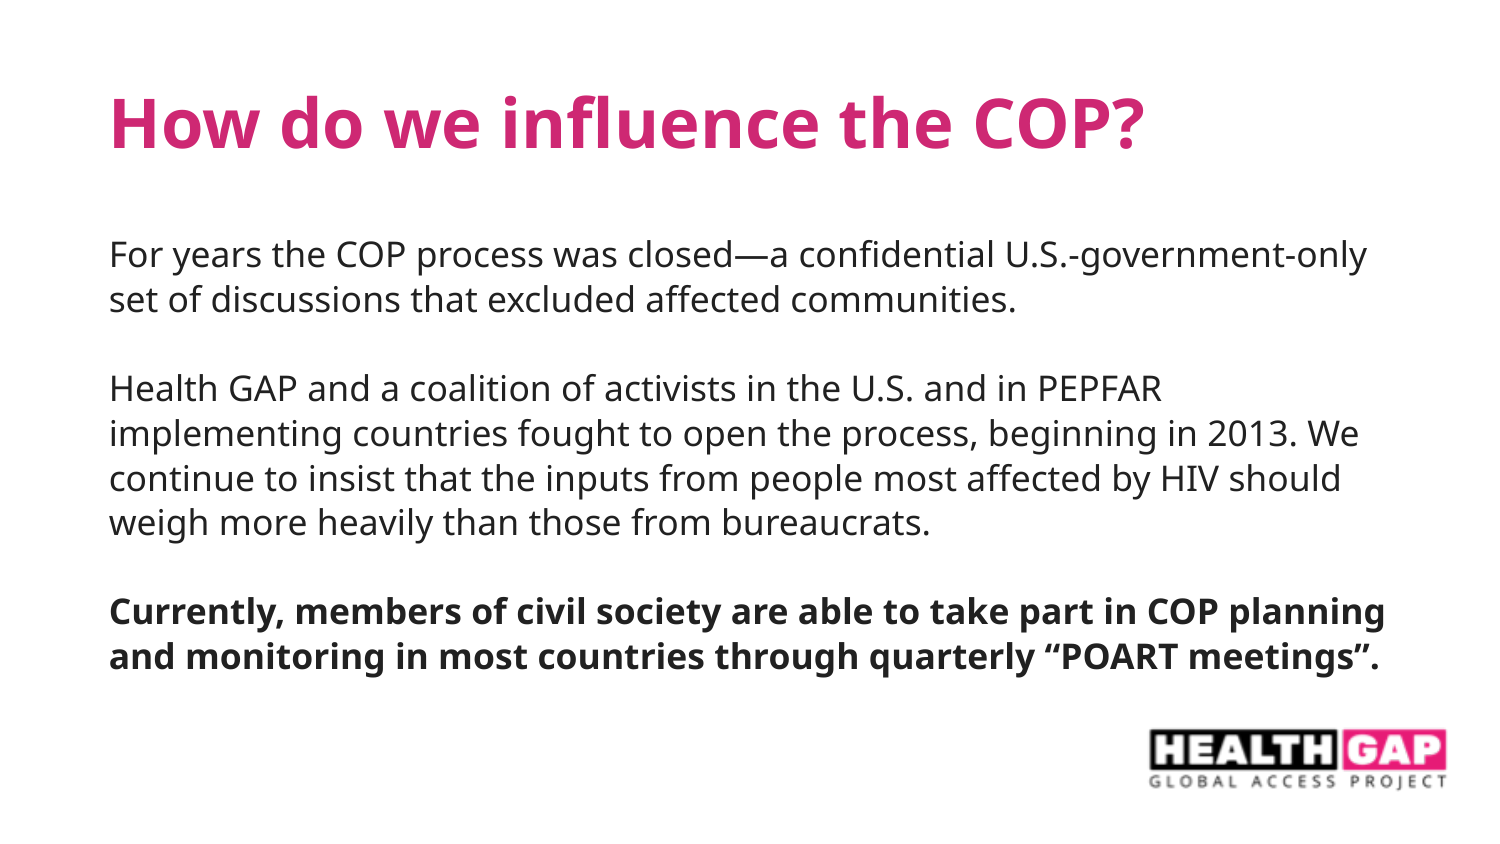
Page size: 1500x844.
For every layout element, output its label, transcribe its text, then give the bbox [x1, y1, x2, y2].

picture [1142, 722, 1454, 797]
list For years the COP process was closed—a confidential U.S.-government-only set of discussions that excluded affected communities. Health GAP and a coalition of activists in the U.S. and in PEPFAR implementing countries fought to open the process, beginning in 2013. We continue to insist that the inputs from people most affected by HIV should weigh more heavily than those from bureaucrats. Currently, members of civil society are able to take part in COP planning and monitoring in most countries through quarterly “POART meetings”. [103, 224, 1397, 760]
title How do we influence the COP? [103, 44, 1397, 208]
